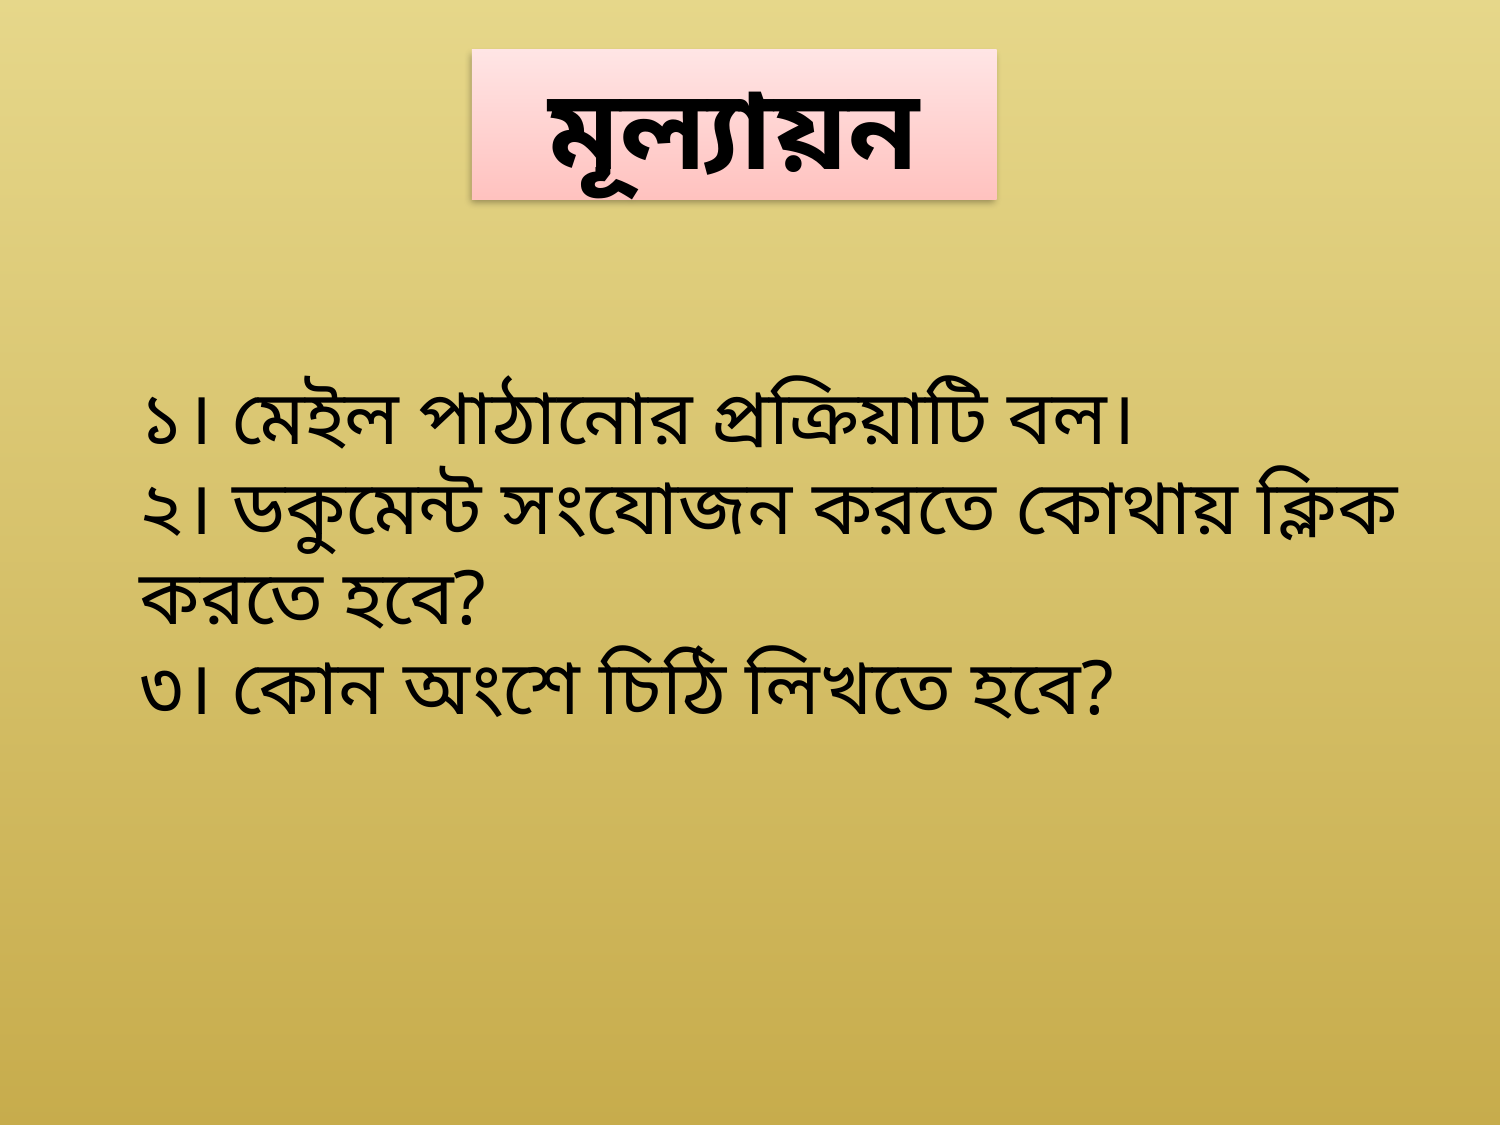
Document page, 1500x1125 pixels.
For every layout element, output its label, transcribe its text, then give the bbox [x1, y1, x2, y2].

text_box মূল্যায়ন [471, 49, 997, 200]
text_box ১। মেইল পাঠানোর প্রক্রিয়াটি বল। ২। ডকুমেন্ট সংযোজন করতে কোথায় ক্লিক করতে হবে? ৩। কোন অংশে চিঠি লিখতে হবে? [124, 362, 1463, 738]
